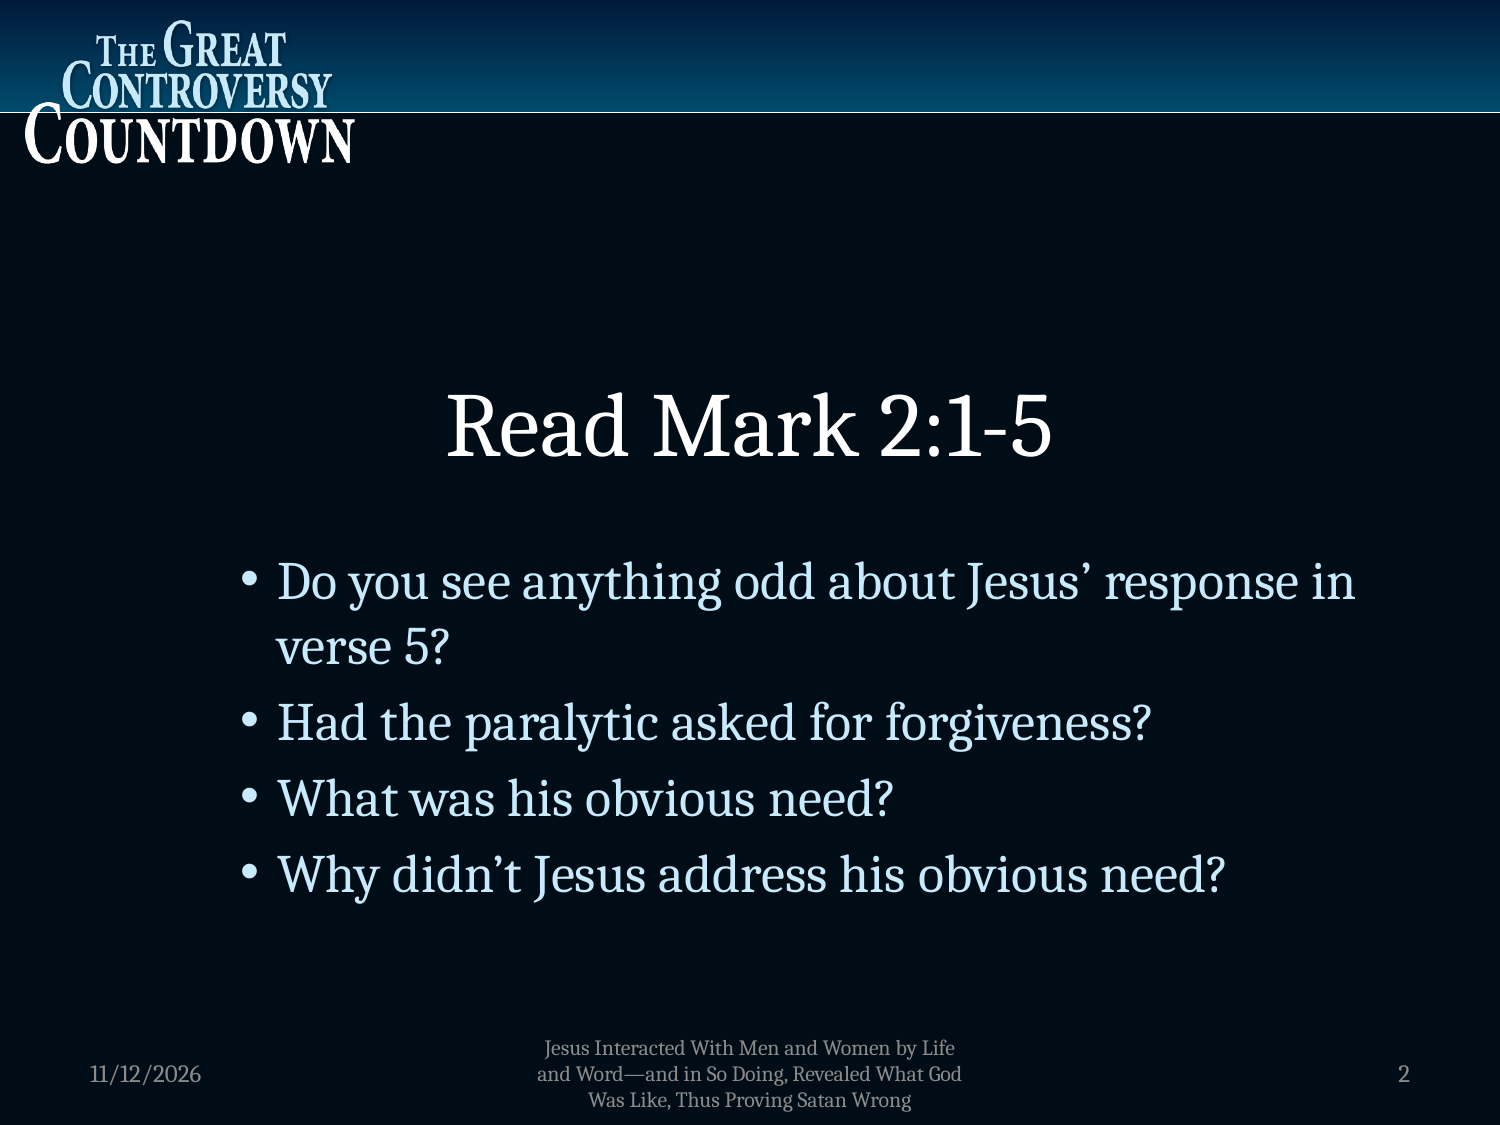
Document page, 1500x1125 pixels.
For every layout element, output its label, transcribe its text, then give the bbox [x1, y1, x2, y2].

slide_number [75, 1042, 425, 1103]
picture [12, 103, 363, 170]
list Read Mark 2:1-5 Do you see anything odd about Jesus’ response in verse 5? Had the paralytic asked for forgiveness? What was his obvious need? Why didn’t Jesus address his obvious need? [75, 262, 1425, 1005]
picture [12, 9, 363, 108]
footer Jesus Interacted With Men and Women by Life and Word—and in So Doing, Revealed What God Was Like, Thus Proving Satan Wrong [512, 1042, 988, 1103]
slide_number 2 [1074, 1042, 1425, 1103]
